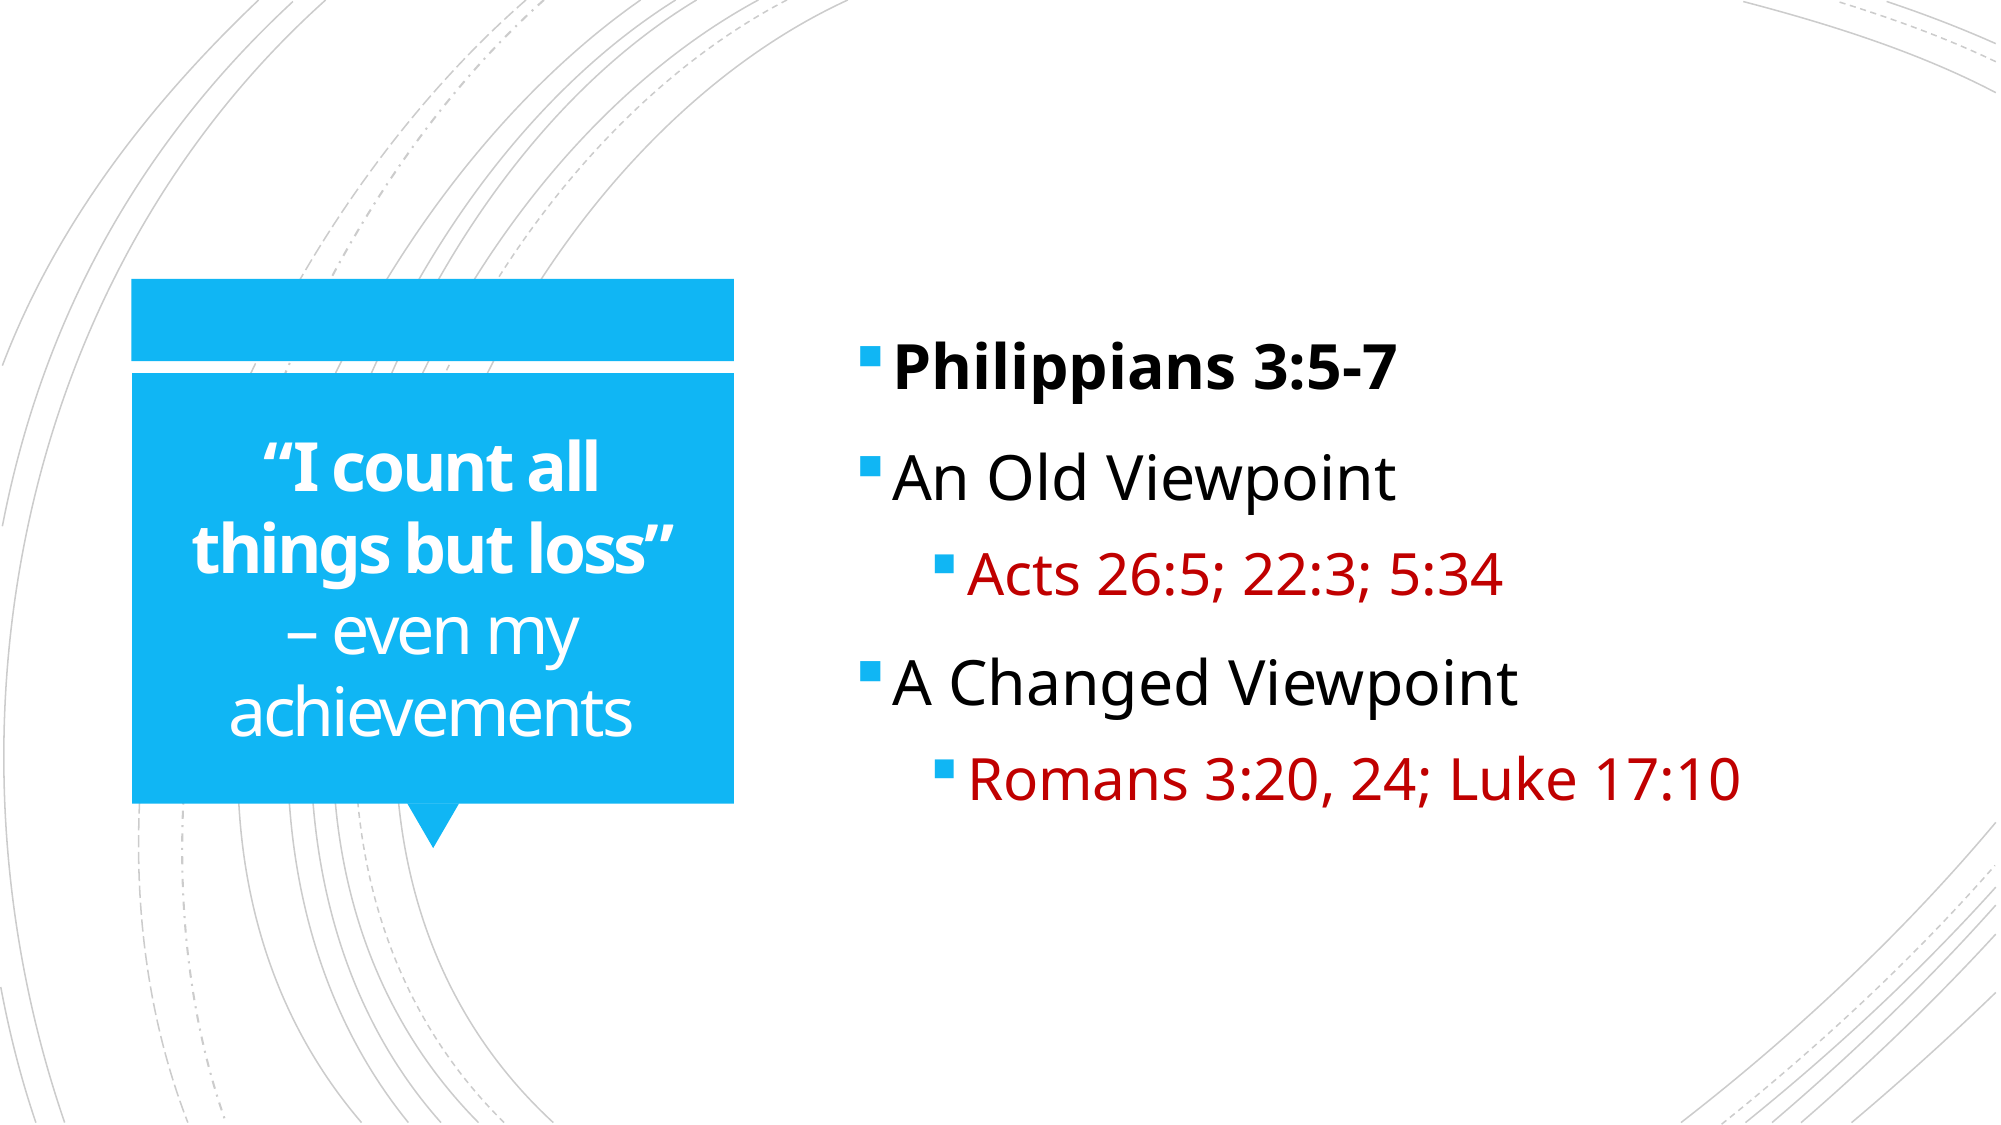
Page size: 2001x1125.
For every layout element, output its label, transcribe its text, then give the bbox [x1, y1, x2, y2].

title “I count all things but loss” – even my achievements [129, 385, 734, 789]
list Philippians 3:5-7 An Old Viewpoint Acts 26:5; 22:3; 5:34 A Changed Viewpoint Romans 3:20, 24; Luke 17:10 [839, 131, 1871, 993]
